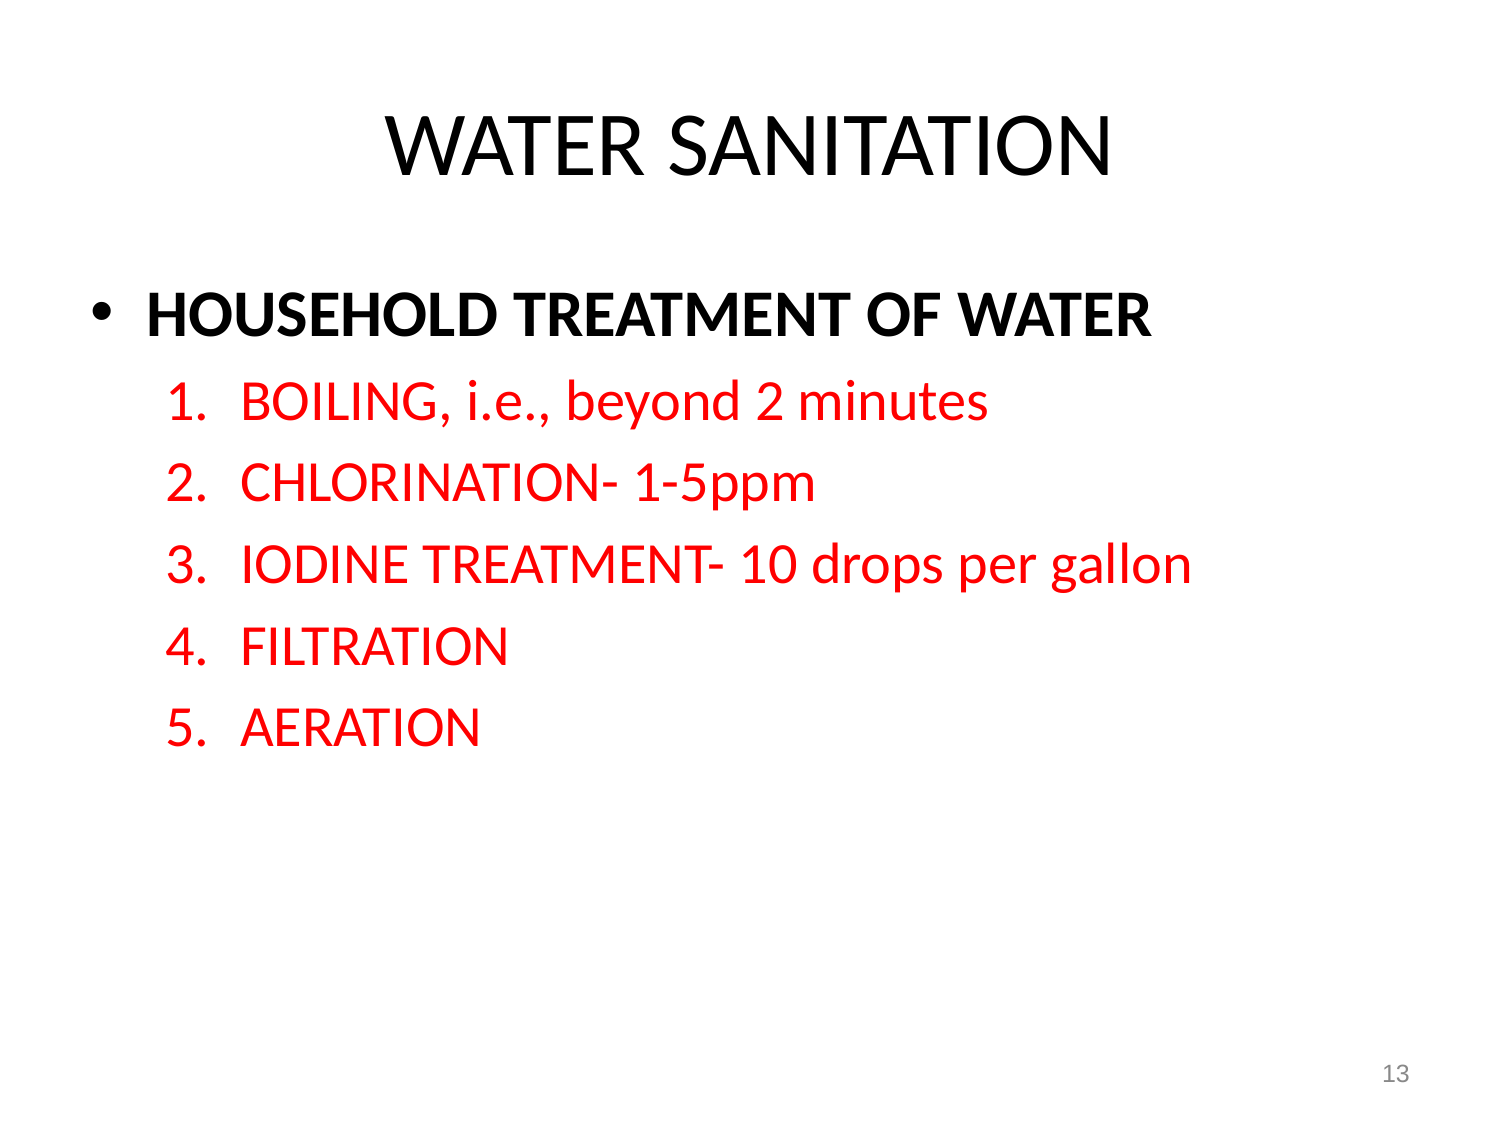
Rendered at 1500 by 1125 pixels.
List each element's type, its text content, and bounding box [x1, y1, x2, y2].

list HOUSEHOLD TREATMENT OF WATER BOILING, i.e., beyond 2 minutes CHLORINATION- 1-5ppm IODINE TREATMENT- 10 drops per gallon FILTRATION AERATION [75, 262, 1425, 1005]
slide_number 13 [1074, 1042, 1425, 1103]
title WATER SANITATION [75, 45, 1425, 233]
